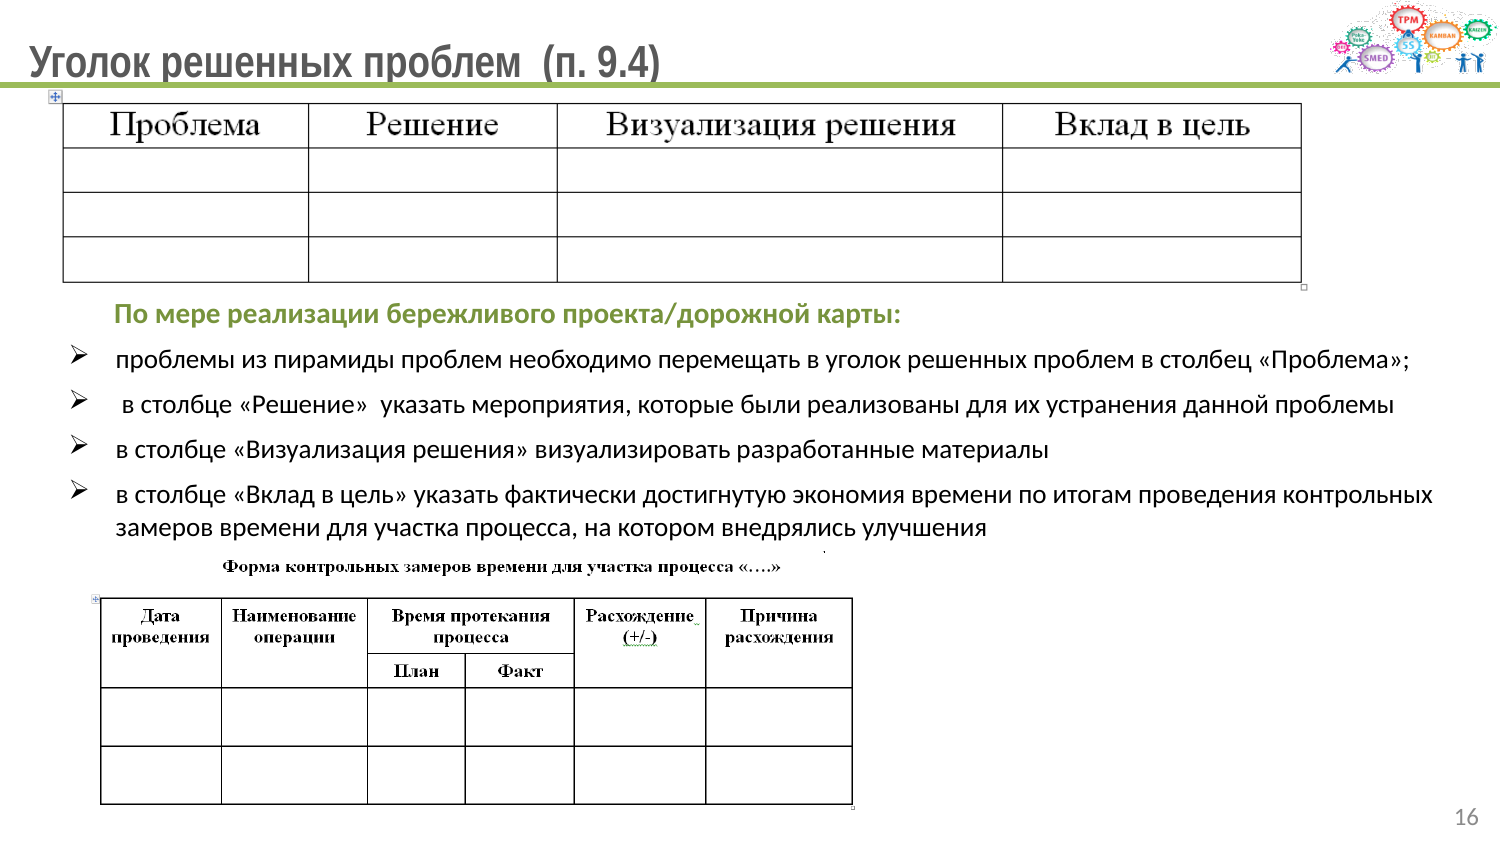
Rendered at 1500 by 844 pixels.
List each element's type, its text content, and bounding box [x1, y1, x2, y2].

text_box По мере реализации бережливого проекта/дорожной карты: проблемы из пирамиды проблем необходимо перемещать в уголок решенных проблем в столбец «Проблема»; в столбце «Решение» указать мероприятия, которые были реализованы для их устранения данной проблемы в столбце «Визуализация решения» визуализировать разработанные материалы в столбце «Вклад в цель» указать фактически достигнутую экономия времени по итогам проведения контрольных замеров времени для участка процесса, на котором внедрялись улучшения [53, 286, 1471, 549]
picture [17, 86, 1330, 318]
picture [78, 551, 869, 821]
title Уголок решенных проблем (п. 9.4) [14, 24, 1365, 82]
picture [1329, 0, 1499, 74]
slide_number 16 [1144, 793, 1495, 839]
picture [17, 79, 1330, 84]
